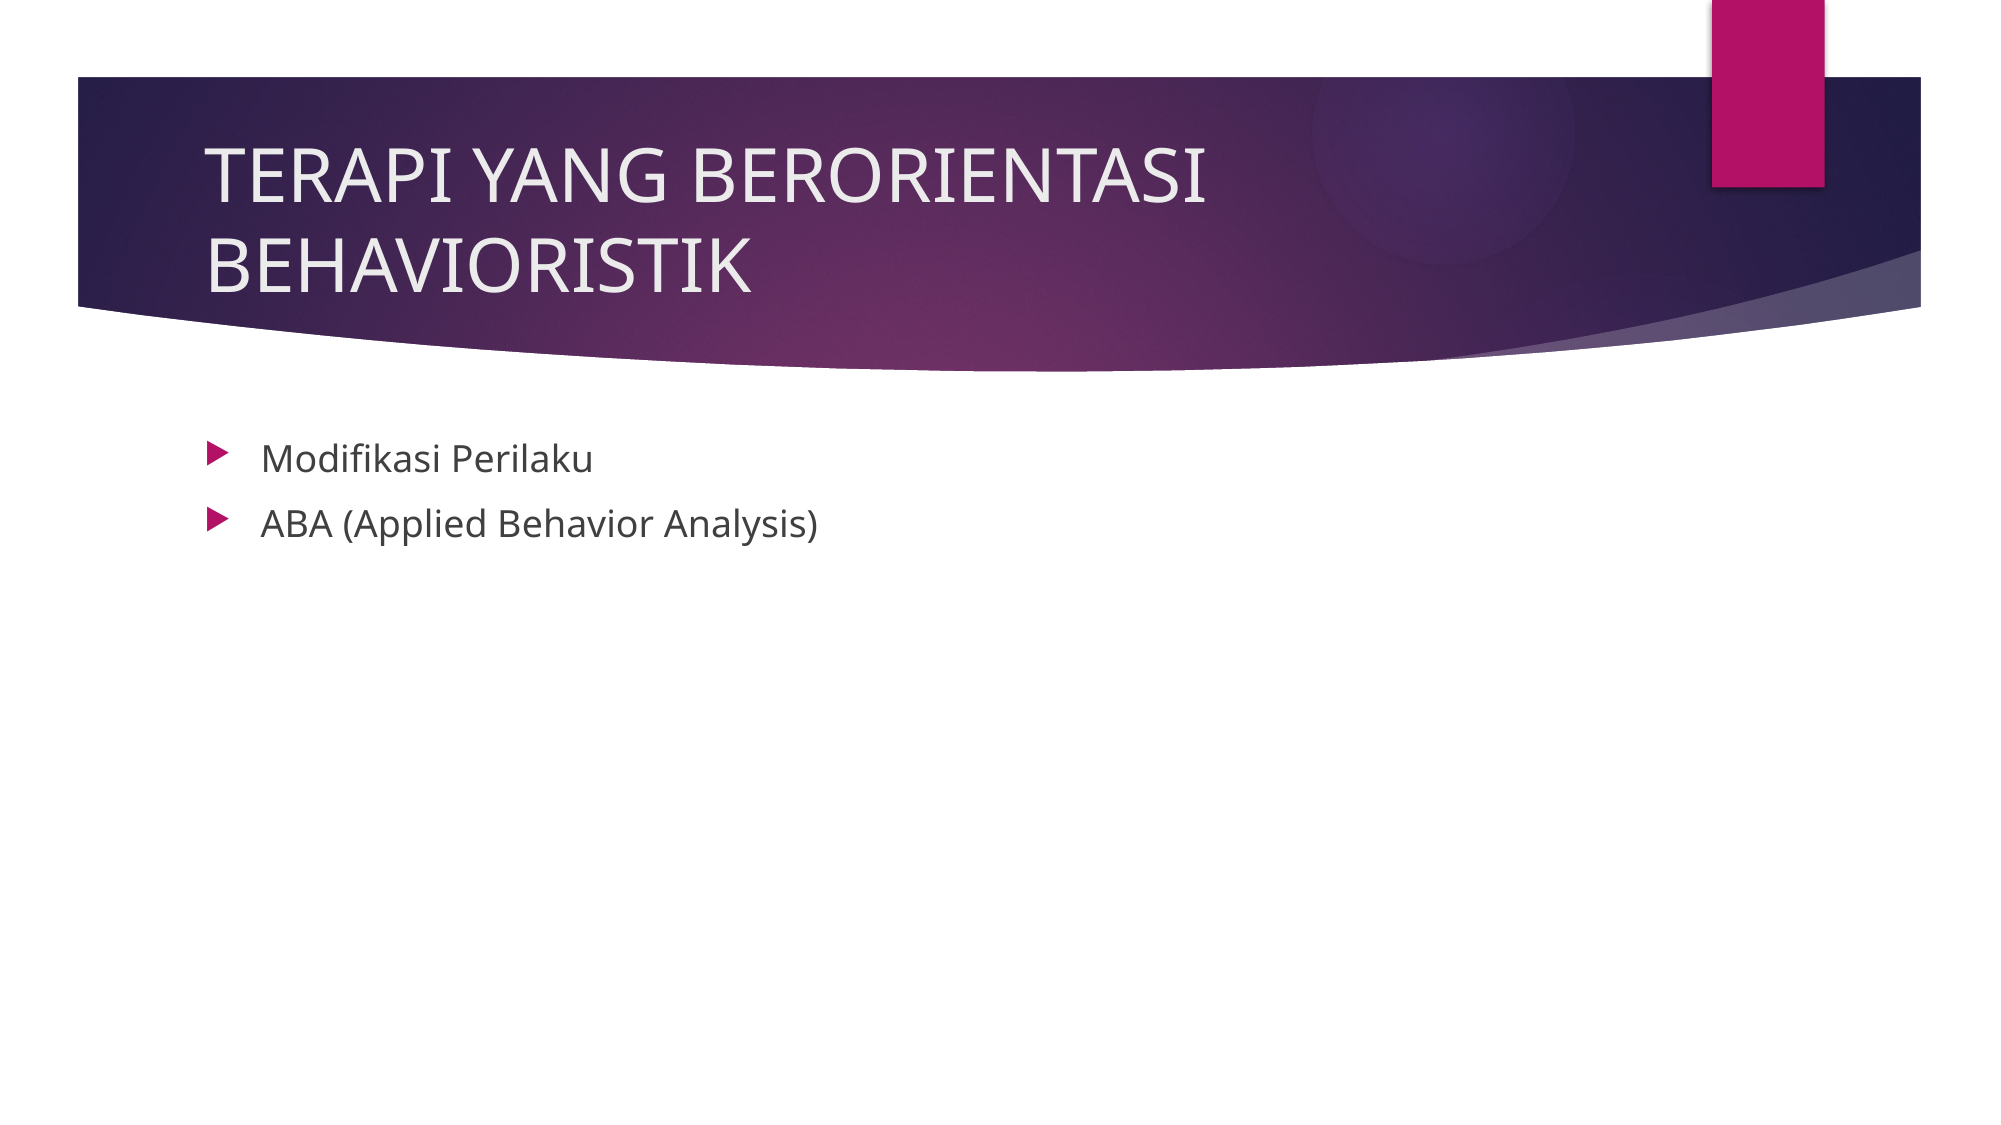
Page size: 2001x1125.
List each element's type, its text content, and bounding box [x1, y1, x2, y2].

title TERAPI YANG BERORIENTASI BEHAVIORISTIK [189, 159, 1627, 276]
list Modifikasi Perilaku ABA (Applied Behavior Analysis) [189, 427, 1638, 988]
